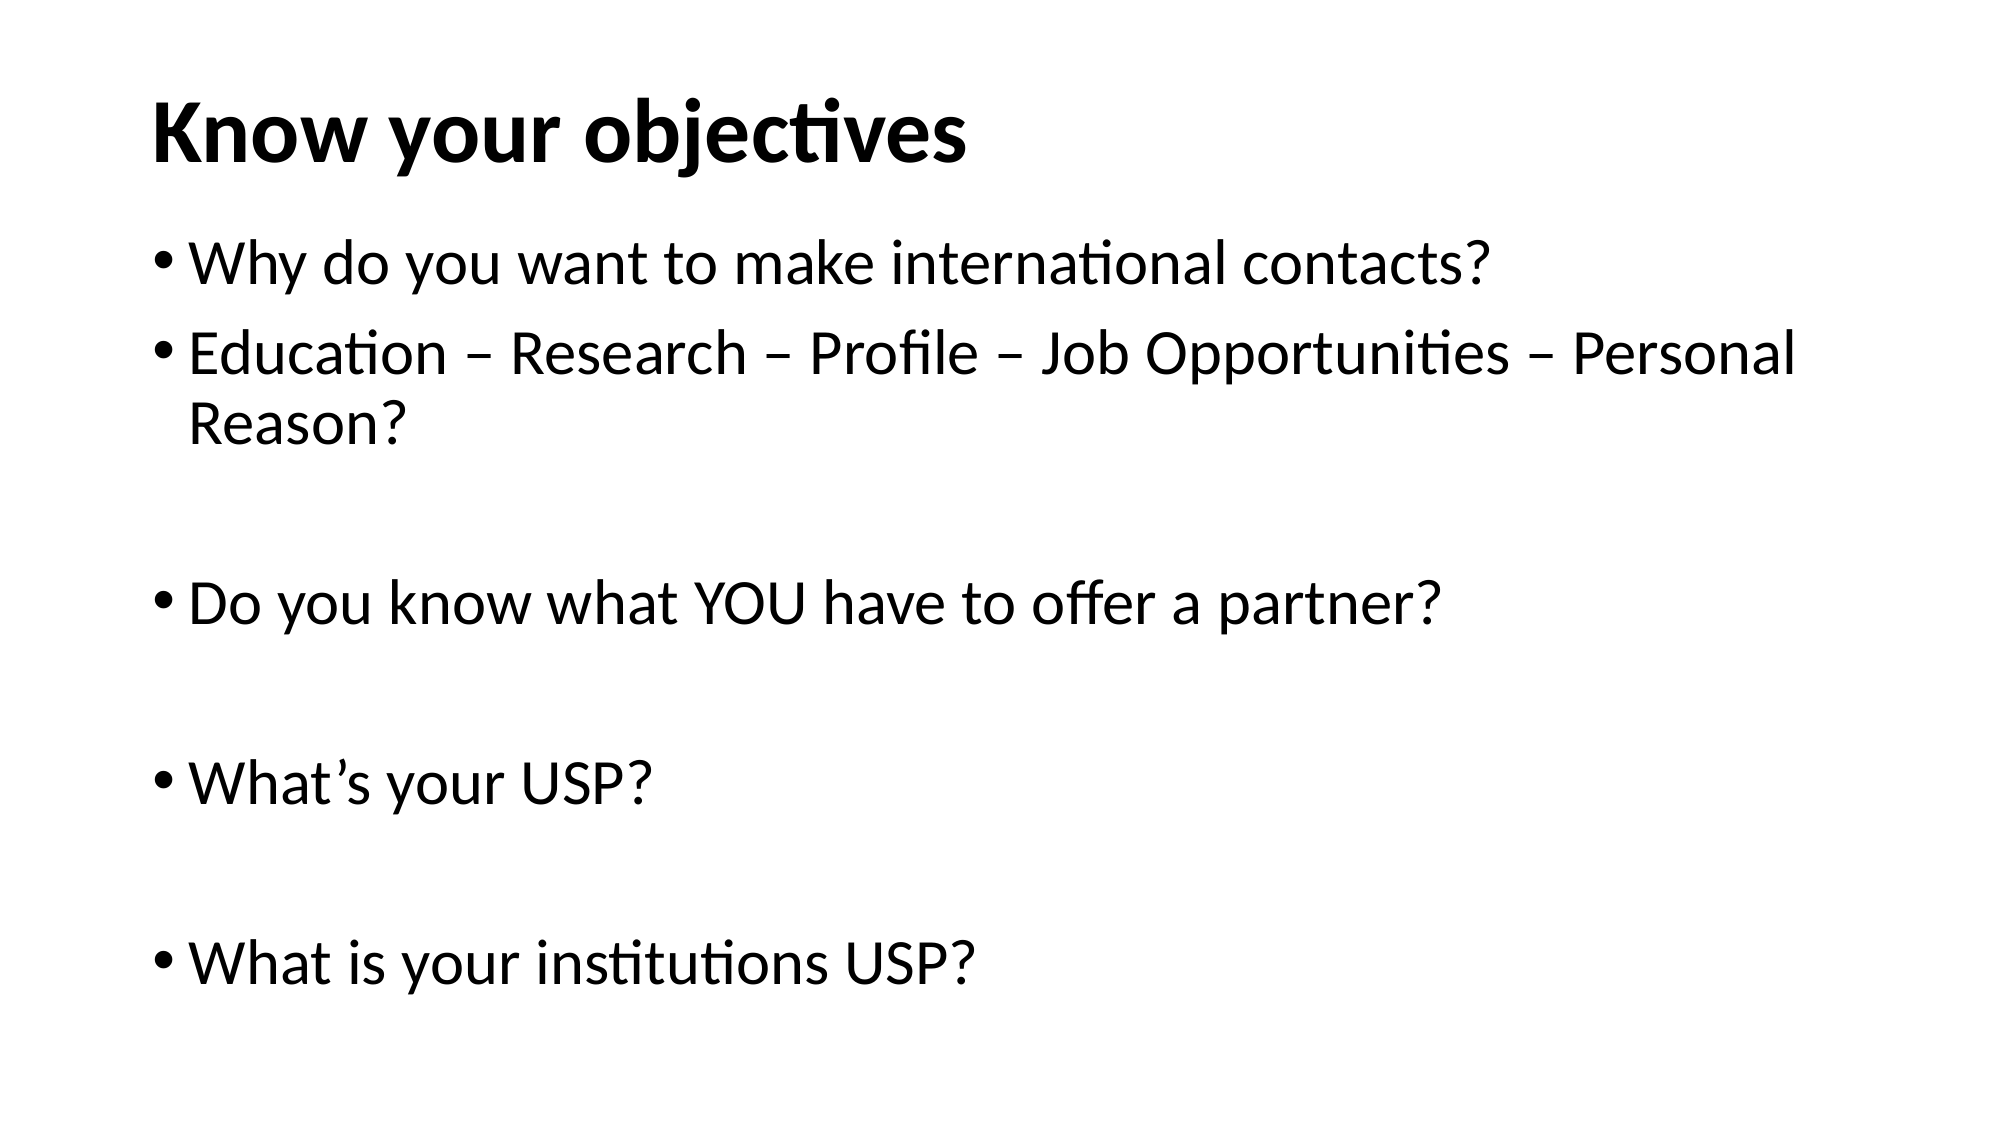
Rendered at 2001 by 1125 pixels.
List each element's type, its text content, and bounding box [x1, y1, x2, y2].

title Know your objectives [137, 24, 1863, 220]
list Why do you want to make international contacts? Education – Research – Profile – Job Opportunities – Personal Reason? Do you know what YOU have to offer a partner? What’s your USP? What is your institutions USP? [137, 220, 1911, 1014]
